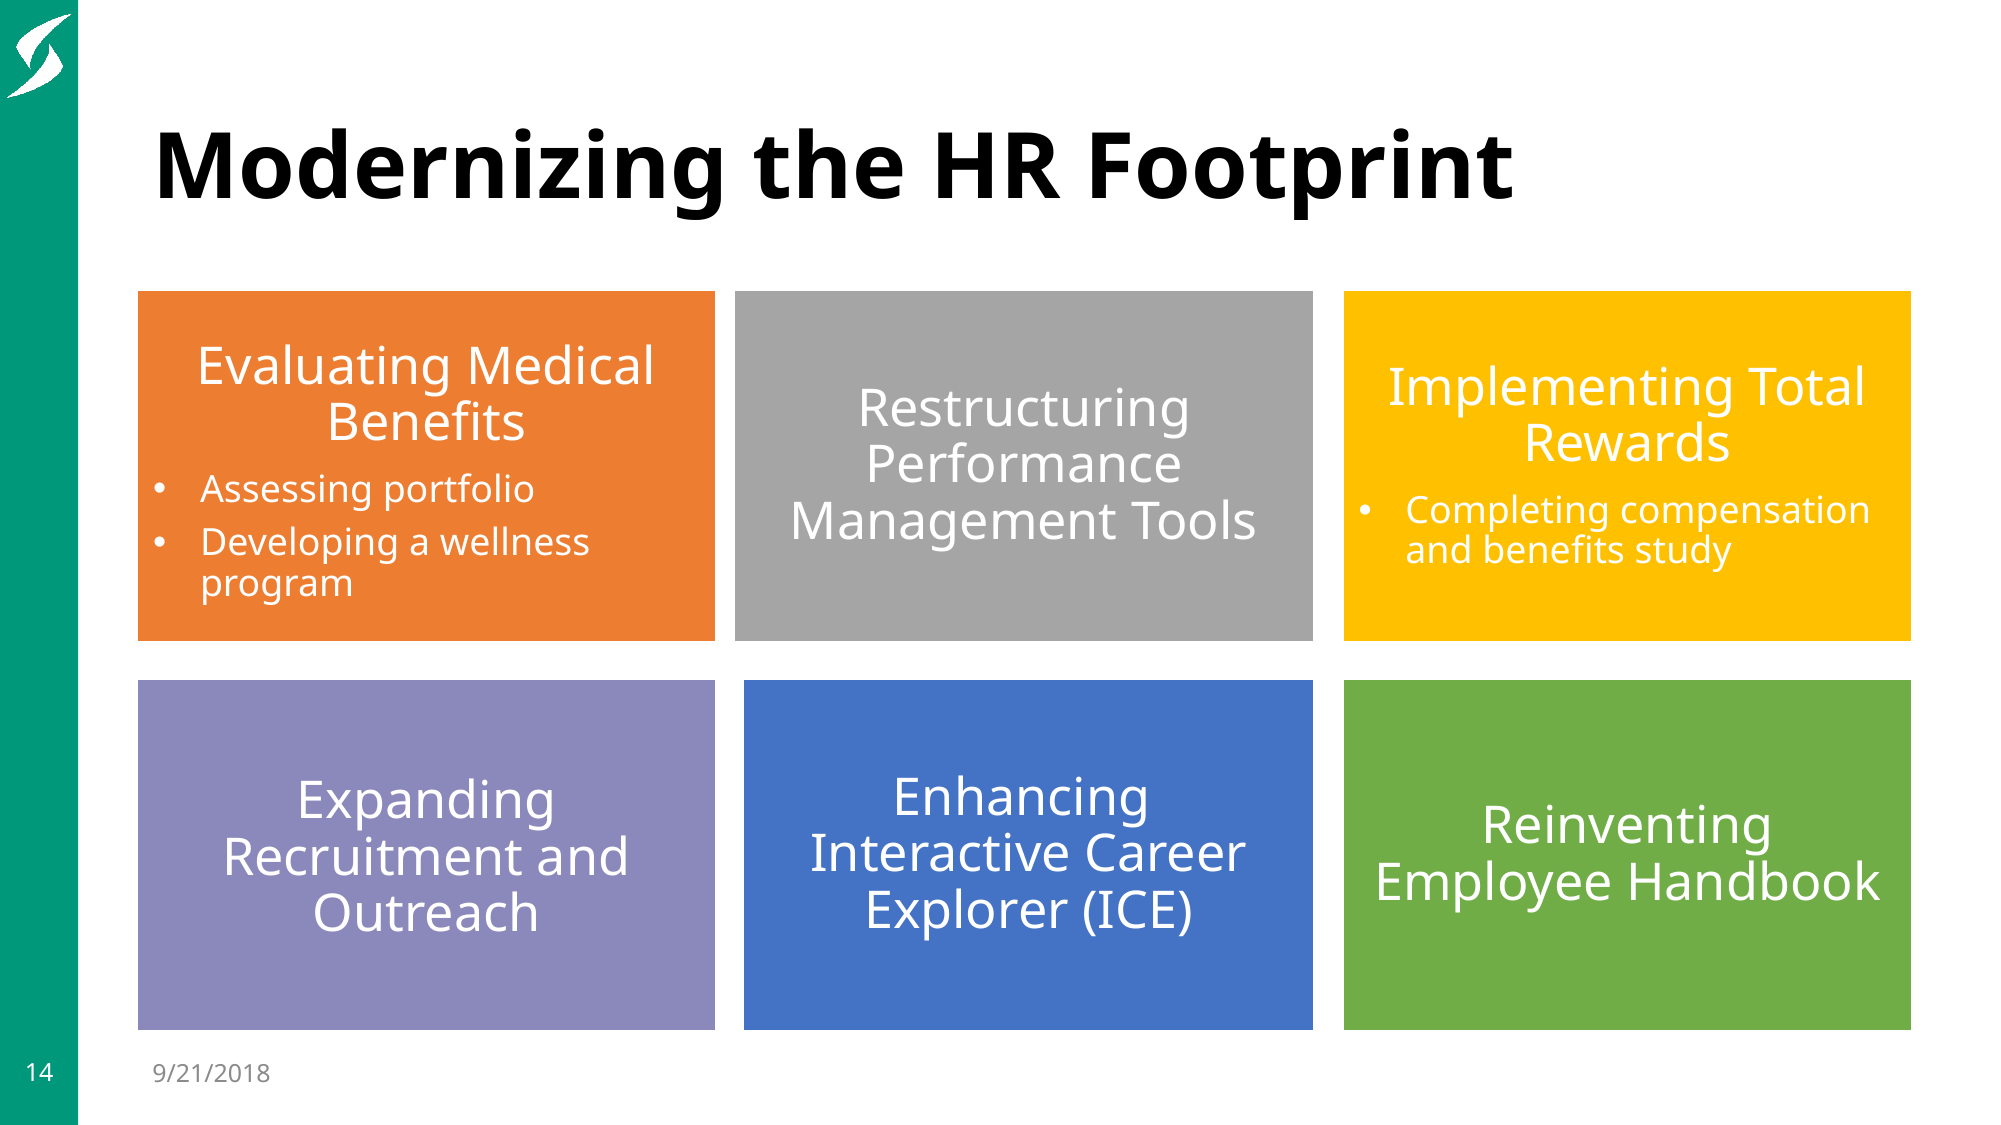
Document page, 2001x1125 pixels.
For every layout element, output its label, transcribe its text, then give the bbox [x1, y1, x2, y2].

slide_number 14 [9, 1043, 460, 1104]
text_box Evaluating Medical Benefits Assessing portfolio Developing a wellness program [136, 289, 717, 643]
title Modernizing the HR Footprint [137, 59, 1863, 278]
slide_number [137, 1042, 588, 1103]
text_box Restructuring Performance Management Tools [733, 289, 1315, 643]
text_box Implementing Total Rewards Completing compensation and benefits study [1342, 289, 1913, 643]
text_box Expanding Recruitment and Outreach [136, 678, 717, 1032]
picture [5, 12, 73, 99]
text_box Enhancing Interactive Career Explorer (ICE) [742, 678, 1315, 1032]
text_box Reinventing Employee Handbook [1342, 678, 1913, 1032]
